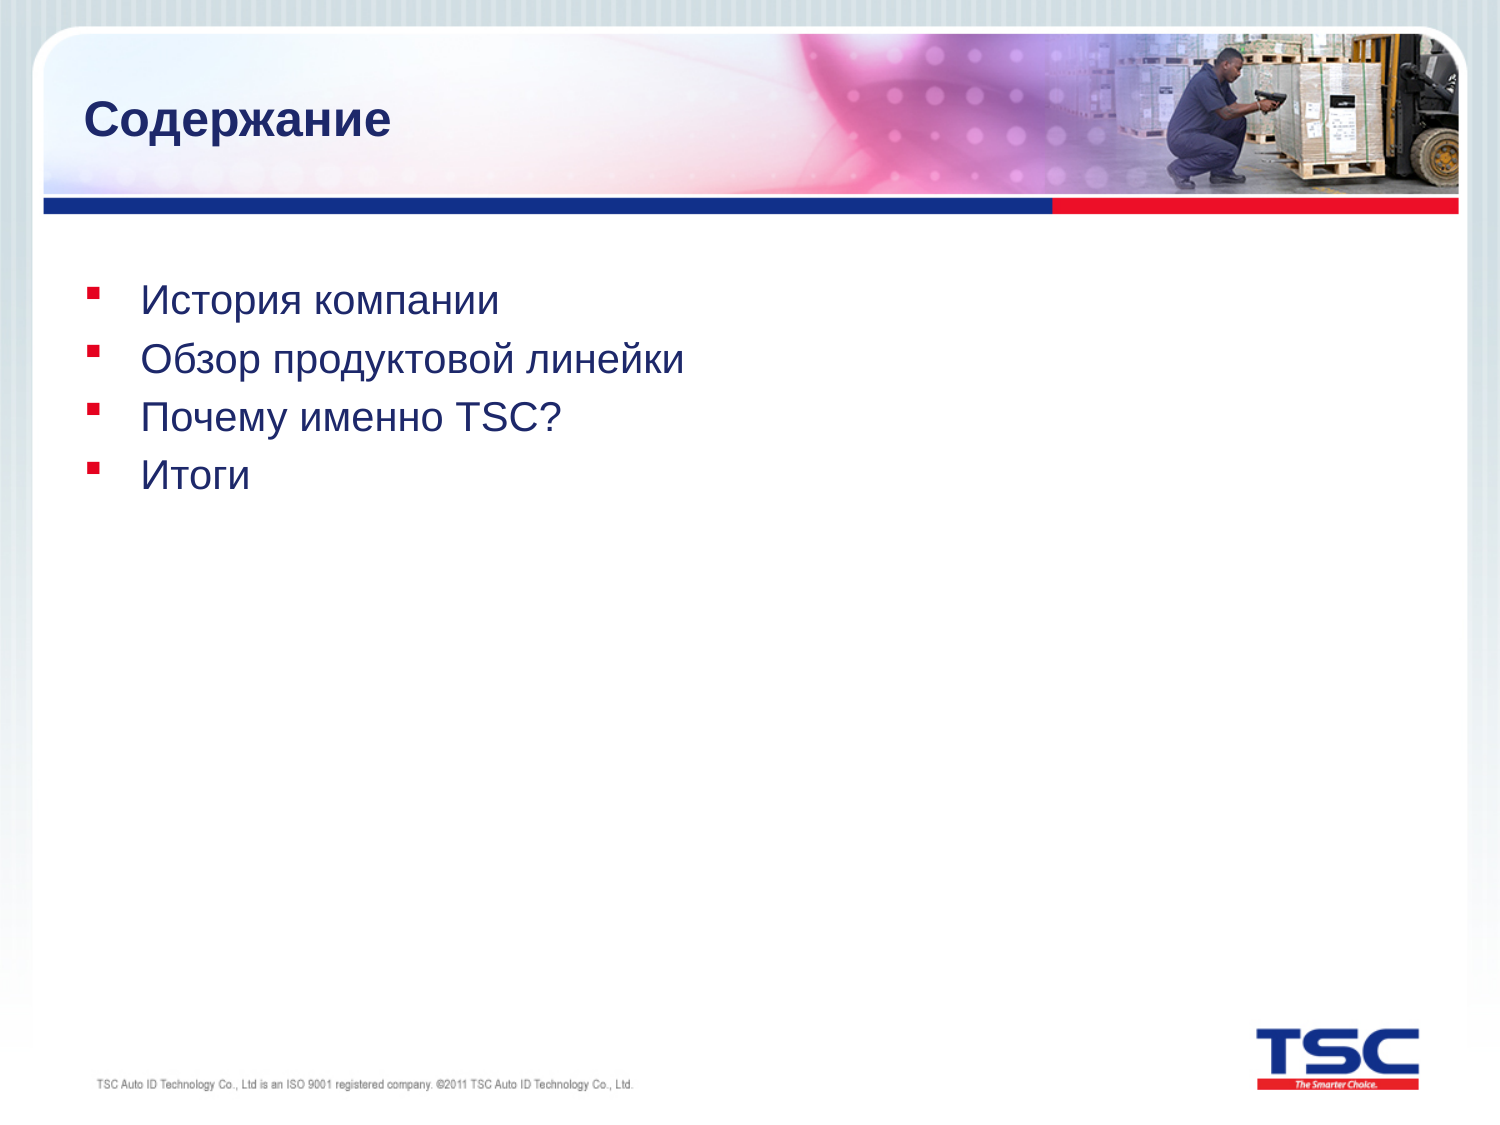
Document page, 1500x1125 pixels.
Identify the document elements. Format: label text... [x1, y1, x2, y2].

picture [0, 0, 1500, 1125]
title Содержание [68, 40, 1419, 192]
list История компании Обзор продуктовой линейки Почему именно TSC? Итоги [68, 265, 1436, 1009]
